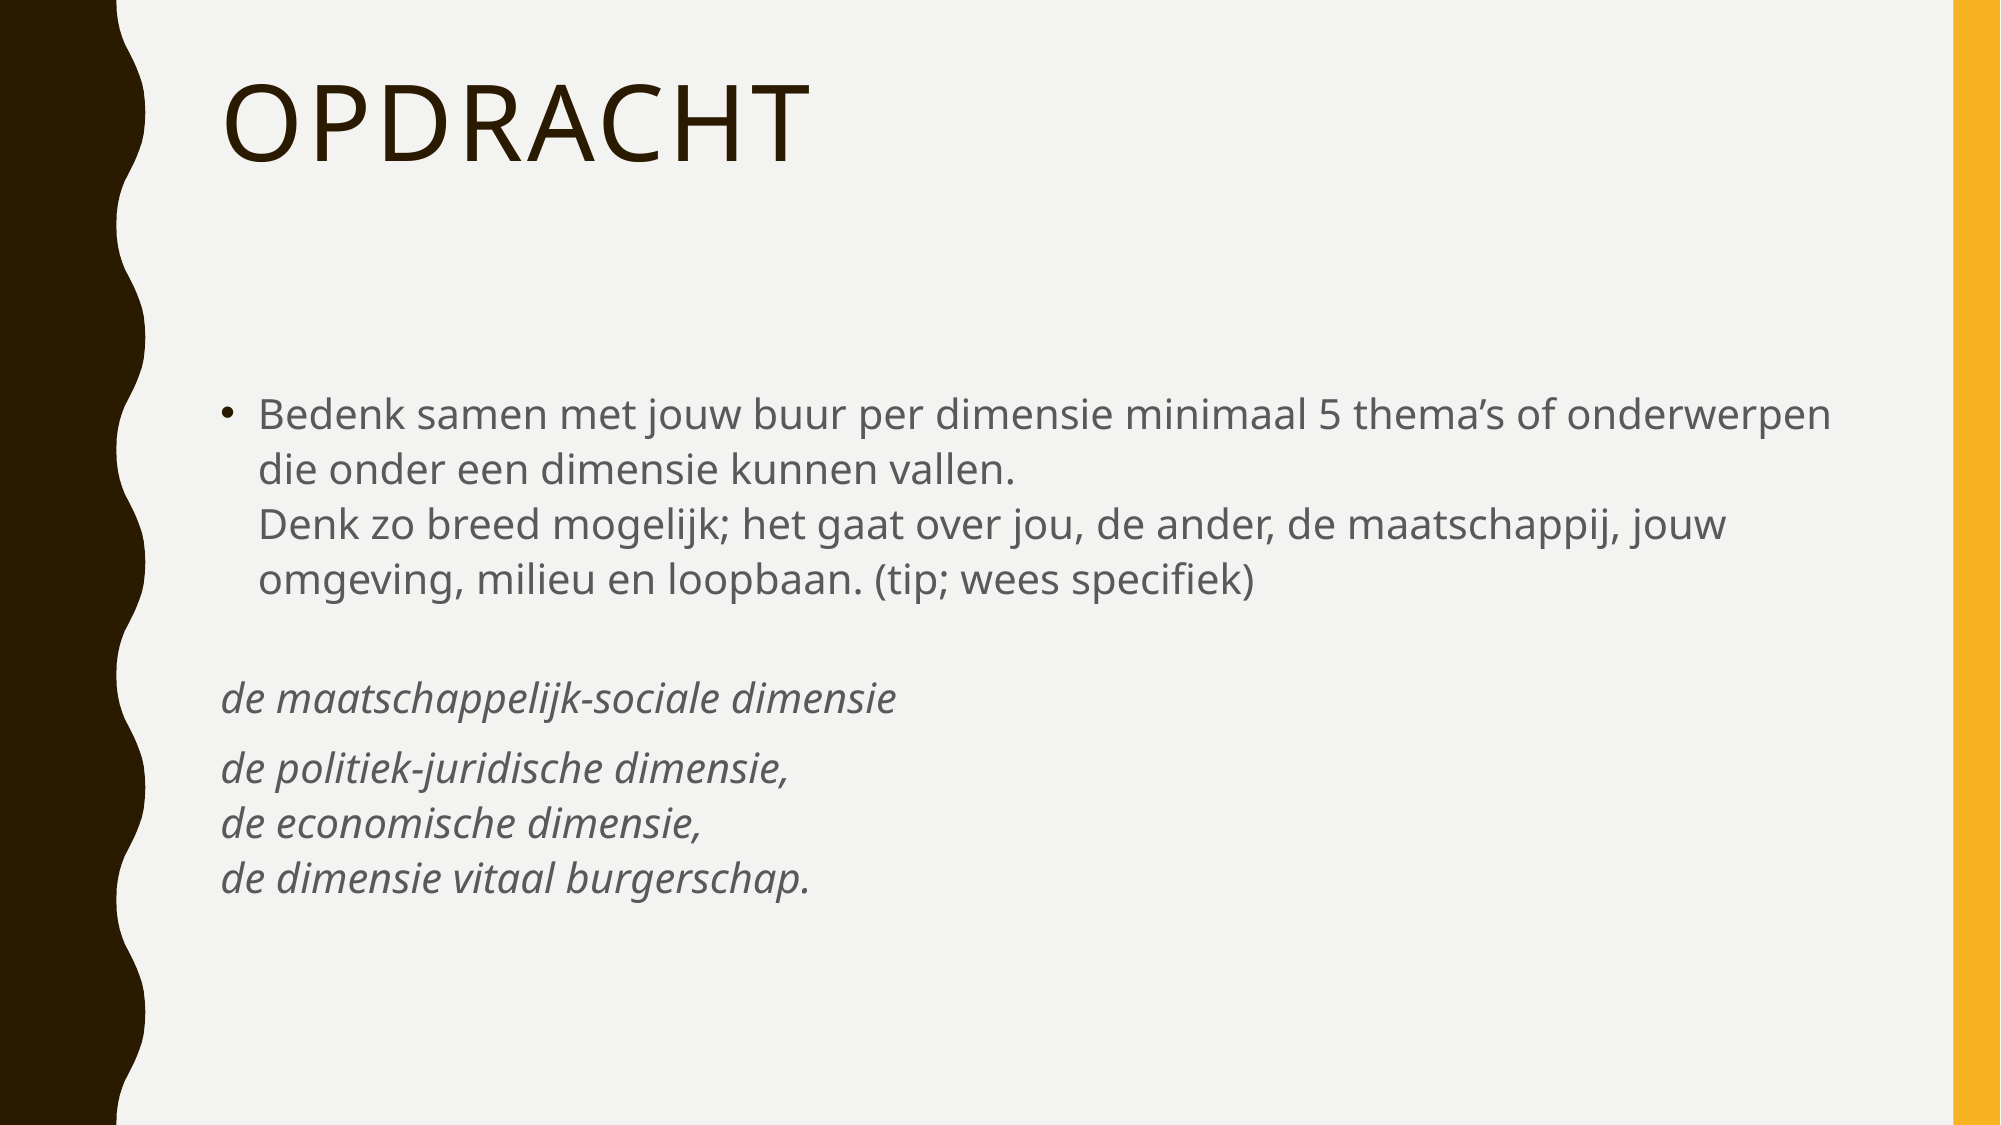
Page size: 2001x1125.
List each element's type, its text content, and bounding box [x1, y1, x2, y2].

list Bedenk samen met jouw buur per dimensie minimaal 5 thema’s of onderwerpen die onder een dimensie kunnen vallen. Denk zo breed mogelijk; het gaat over jou, de ander, de maatschappij, jouw omgeving, milieu en loopbaan. (tip; wees specifiek) de maatschappelijk-sociale dimensie de politiek-juridische dimensie, de economische dimensie, de dimensie vitaal burgerschap. [205, 375, 1875, 965]
title Opdracht [205, 62, 1875, 308]
